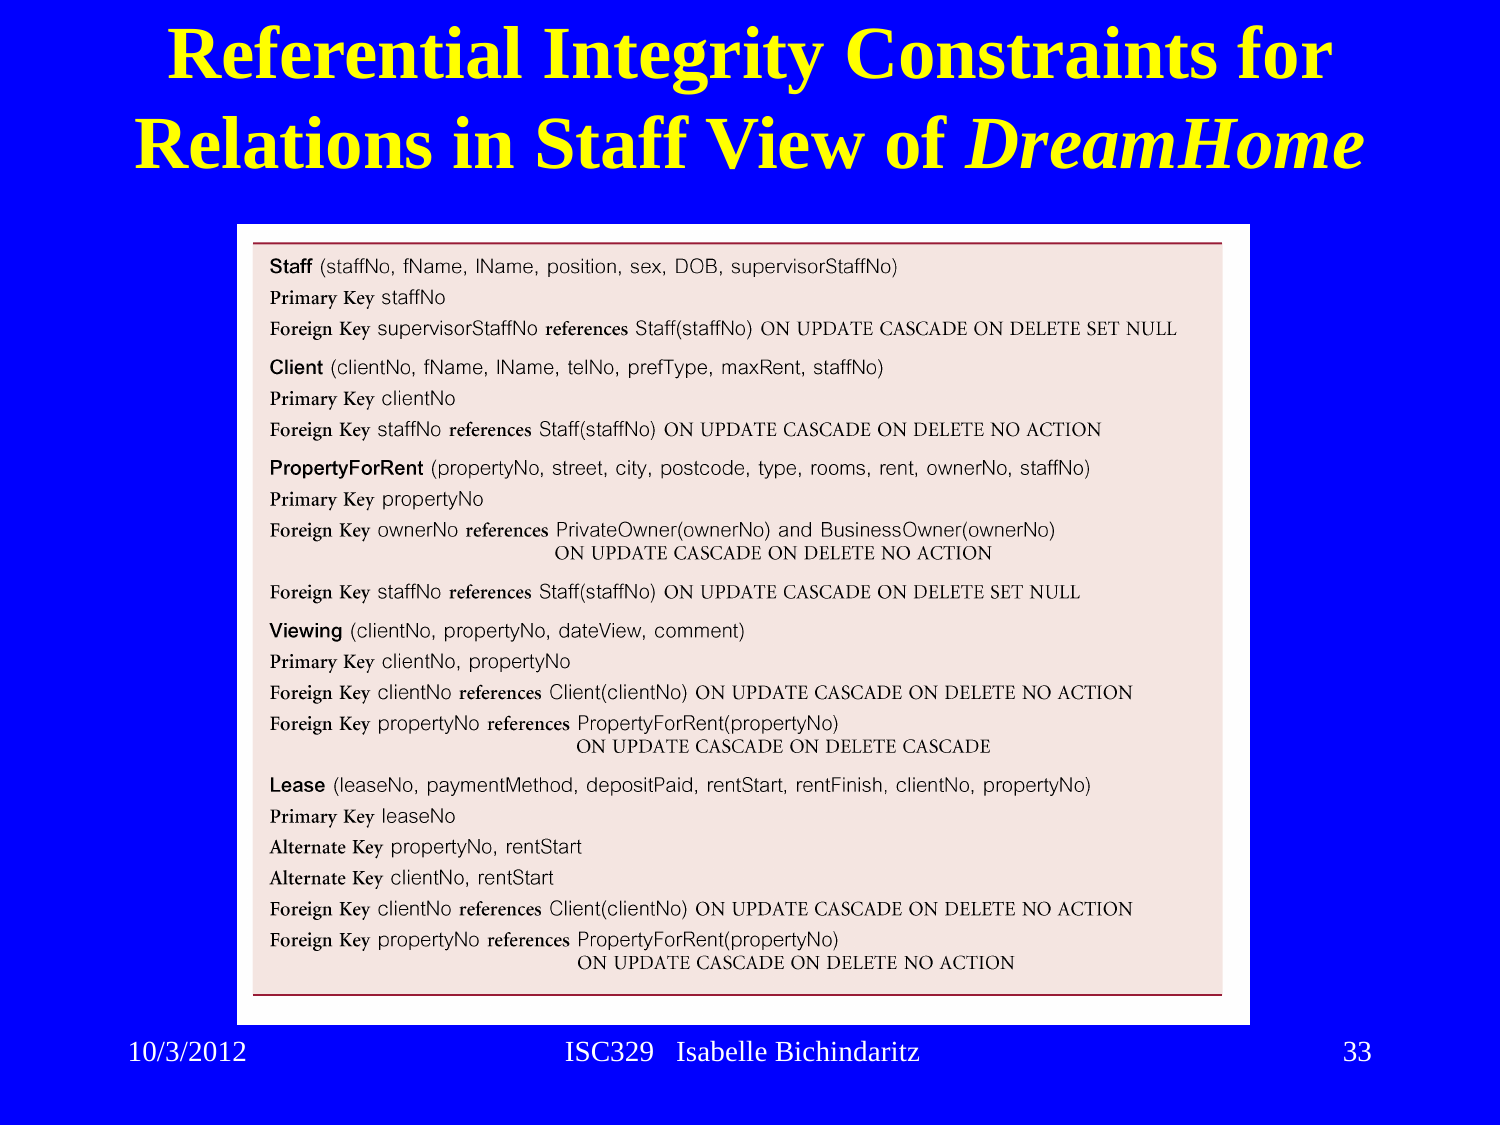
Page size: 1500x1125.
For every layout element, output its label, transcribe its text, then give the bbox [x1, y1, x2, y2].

footer ISC329 Isabelle Bichindaritz [512, 1035, 988, 1101]
title Referential Integrity Constraints for Relations in Staff View of DreamHome [0, 0, 1500, 188]
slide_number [112, 1024, 426, 1101]
picture [237, 224, 1251, 1026]
slide_number 33 [1074, 1024, 1388, 1101]
